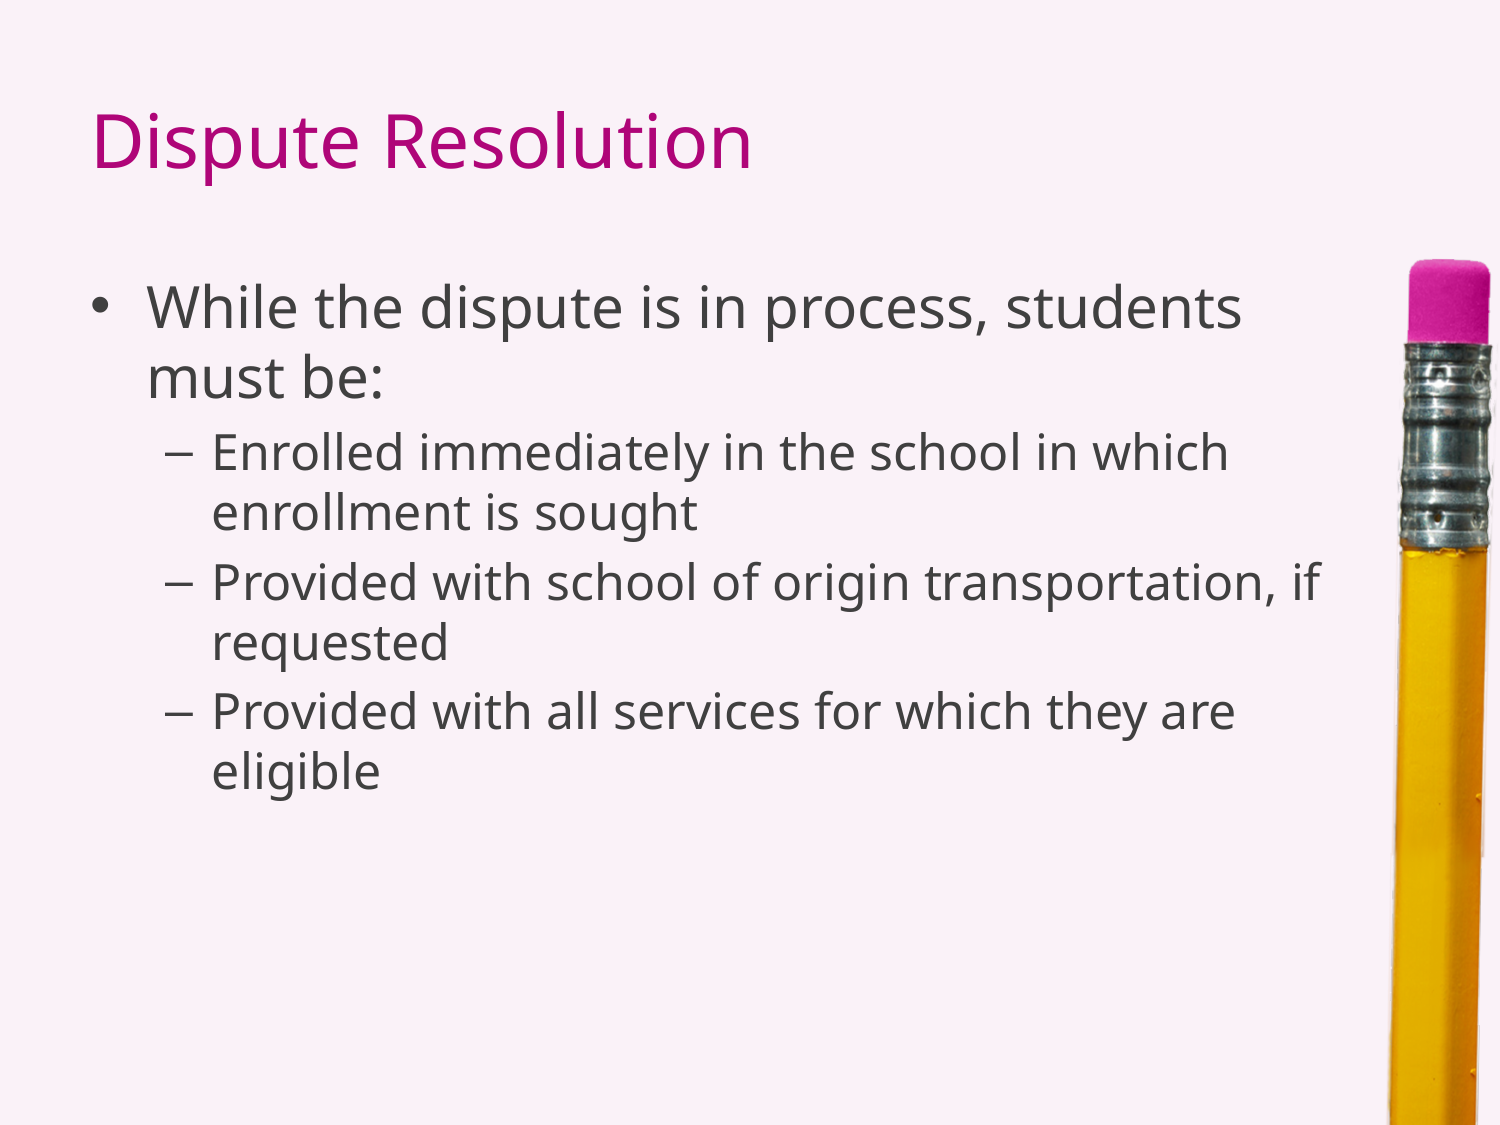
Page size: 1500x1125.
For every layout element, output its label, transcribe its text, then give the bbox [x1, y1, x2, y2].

title Dispute Resolution [75, 45, 1425, 233]
list While the dispute is in process, students must be: Enrolled immediately in the school in which enrollment is sought Provided with school of origin transportation, if requested Provided with all services for which they are eligible [75, 262, 1366, 1058]
picture [1372, 258, 1500, 1125]
